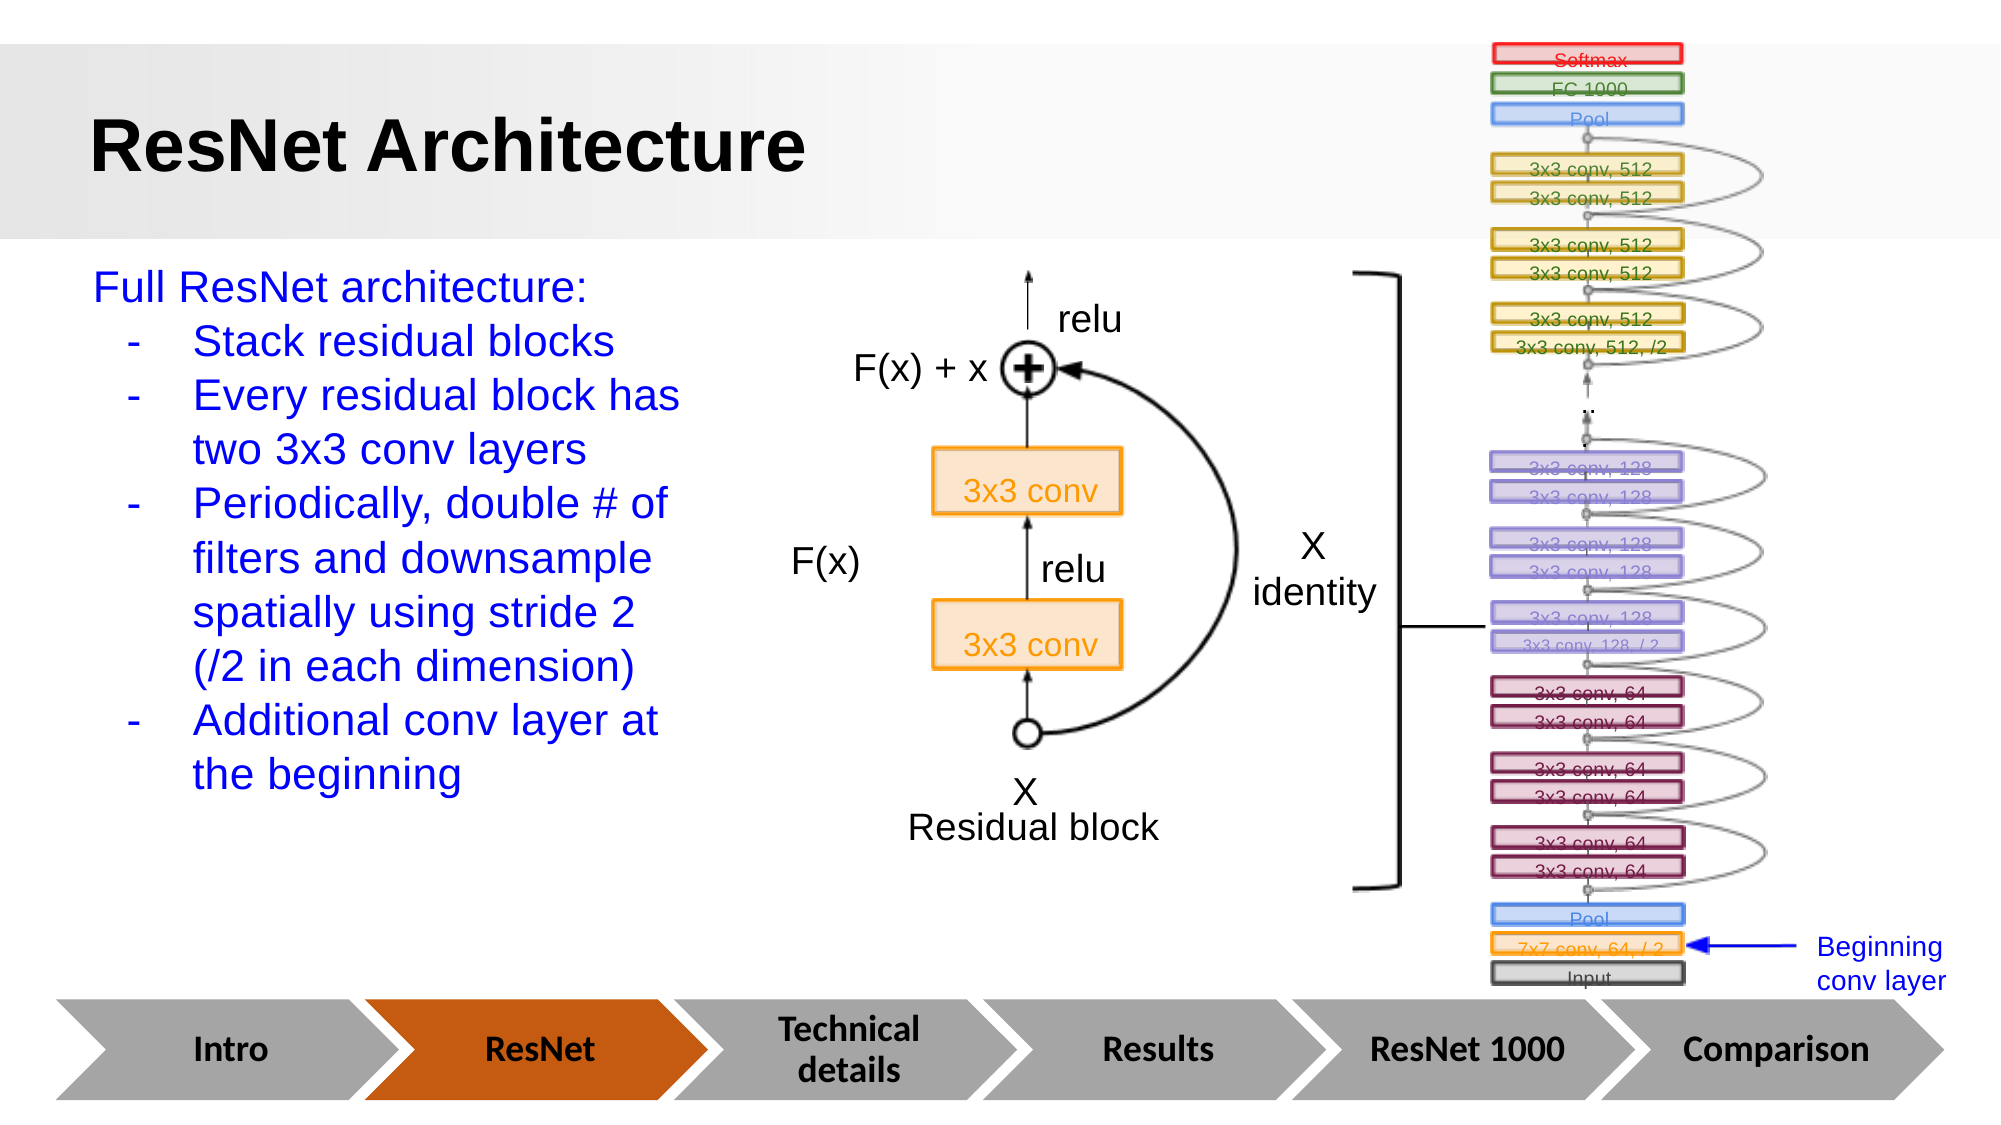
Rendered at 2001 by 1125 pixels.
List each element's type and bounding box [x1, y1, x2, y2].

text_box [54, 999, 1946, 1100]
picture [0, 0, 2000, 1125]
